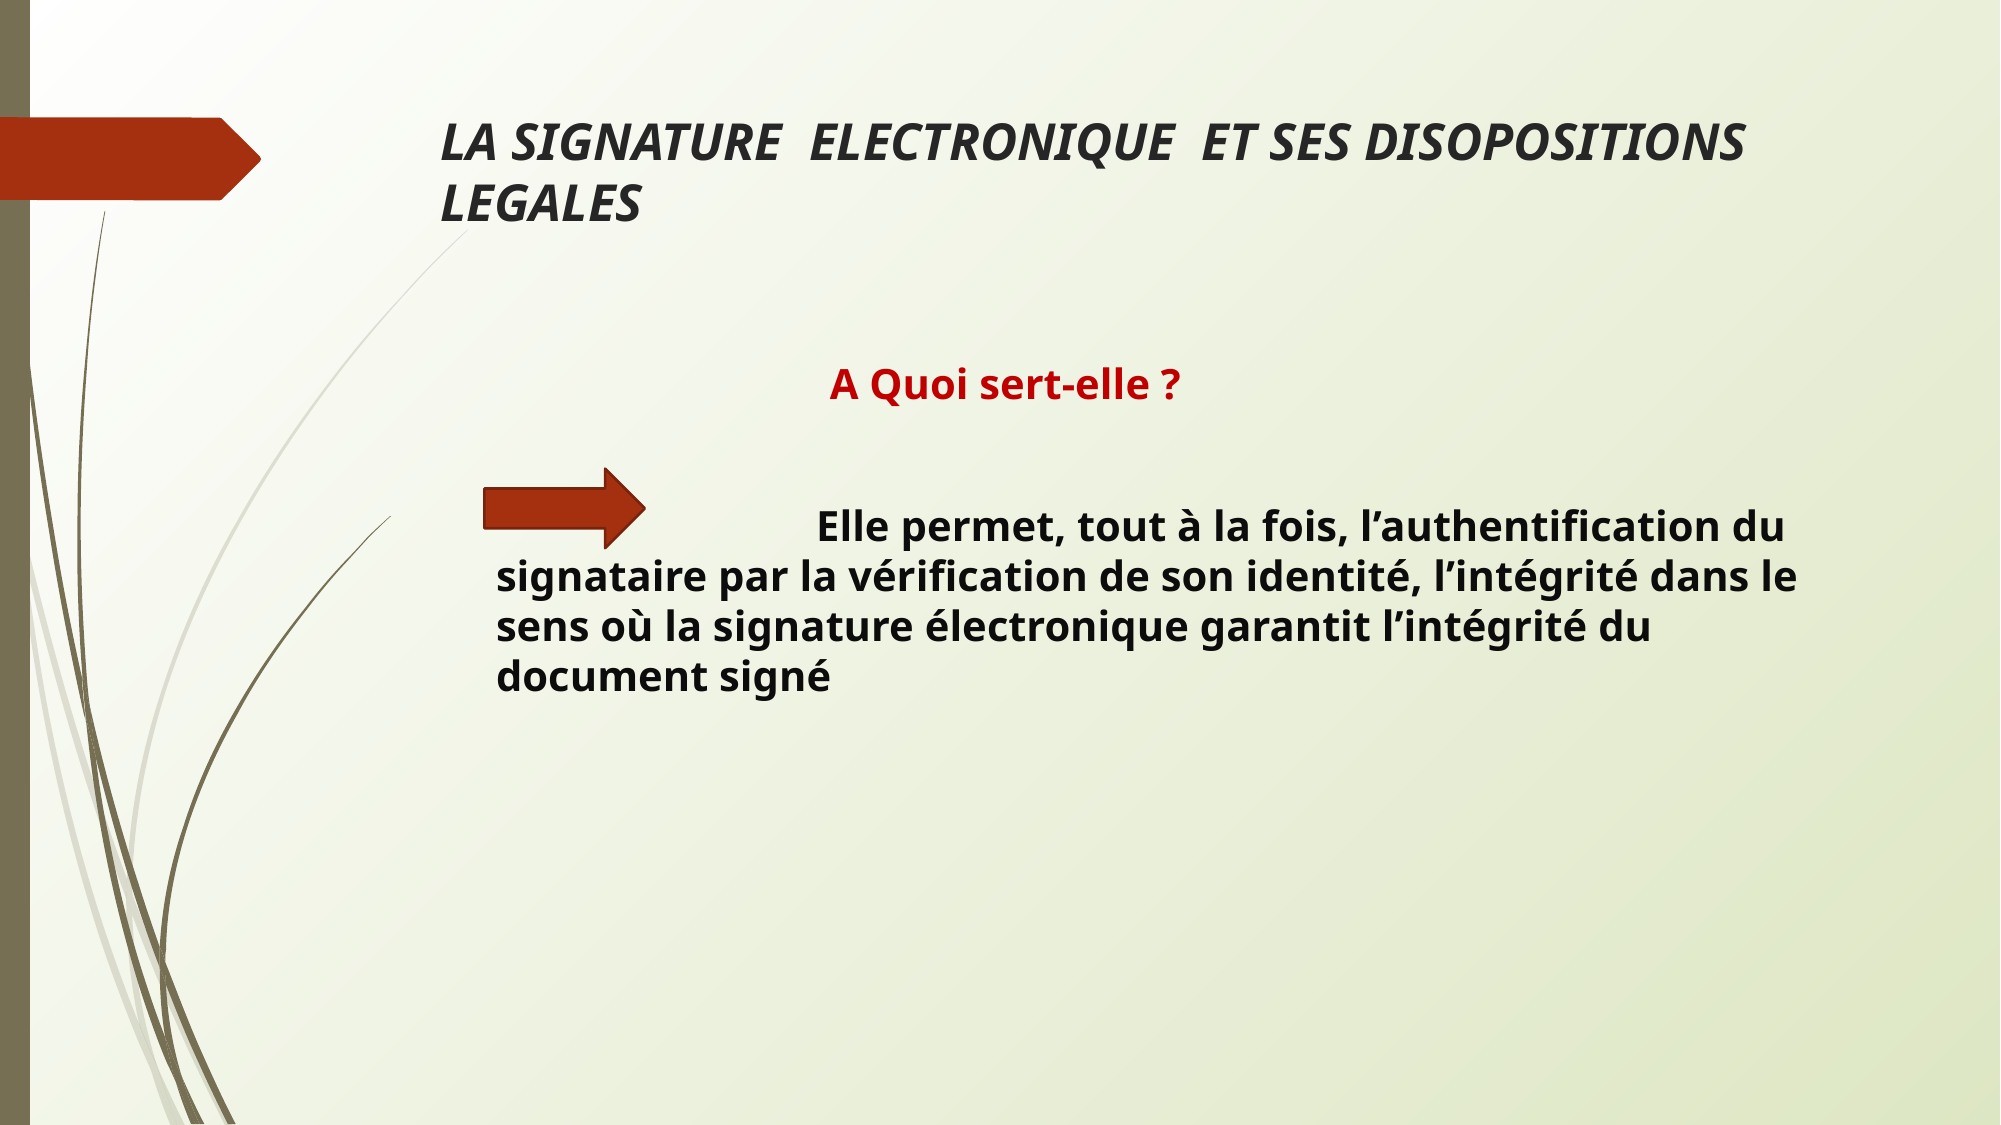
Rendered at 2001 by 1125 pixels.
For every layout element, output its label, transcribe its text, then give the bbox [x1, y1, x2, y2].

text_box [484, 468, 645, 549]
list A Quoi sert-elle ? Elle permet, tout à la fois, l’authentification du signataire par la vérification de son identité, l’intégrité dans le sens où la signature électronique garantit l’intégrité du document signé [424, 350, 1888, 970]
title LA SIGNATURE ELECTRONIQUE ET SES DISOPOSITIONS LEGALES [425, 102, 1888, 313]
